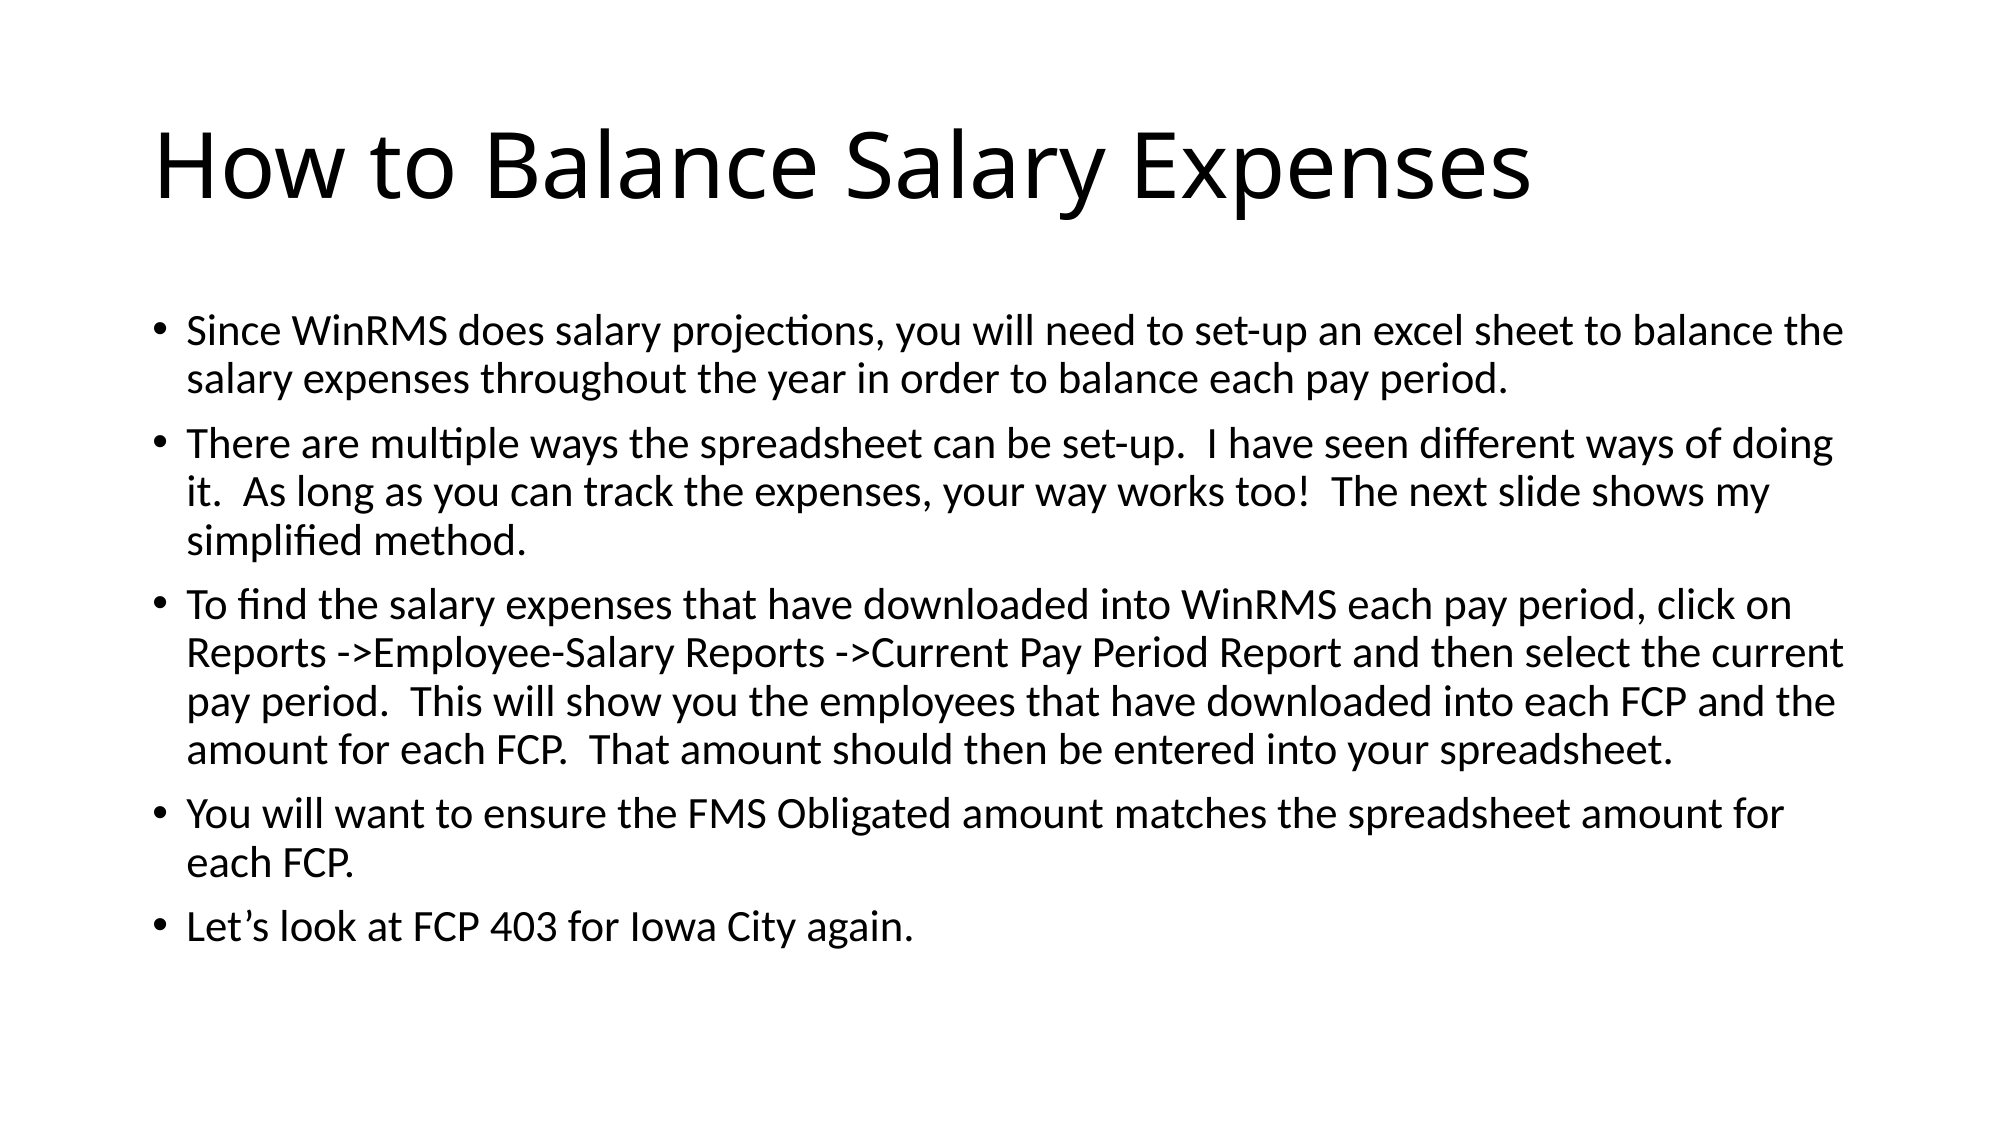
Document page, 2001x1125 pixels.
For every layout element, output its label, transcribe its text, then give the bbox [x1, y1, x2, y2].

title How to Balance Salary Expenses [137, 59, 1863, 278]
list Since WinRMS does salary projections, you will need to set-up an excel sheet to balance the salary expenses throughout the year in order to balance each pay period. There are multiple ways the spreadsheet can be set-up. I have seen different ways of doing it. As long as you can track the expenses, your way works too! The next slide shows my simplified method. To find the salary expenses that have downloaded into WinRMS each pay period, click on Reports ->Employee-Salary Reports ->Current Pay Period Report and then select the current pay period. This will show you the employees that have downloaded into each FCP and the amount for each FCP. That amount should then be entered into your spreadsheet. You will want to ensure the FMS Obligated amount matches the spreadsheet amount for each FCP. Let’s look at FCP 403 for Iowa City again. [137, 299, 1863, 1014]
